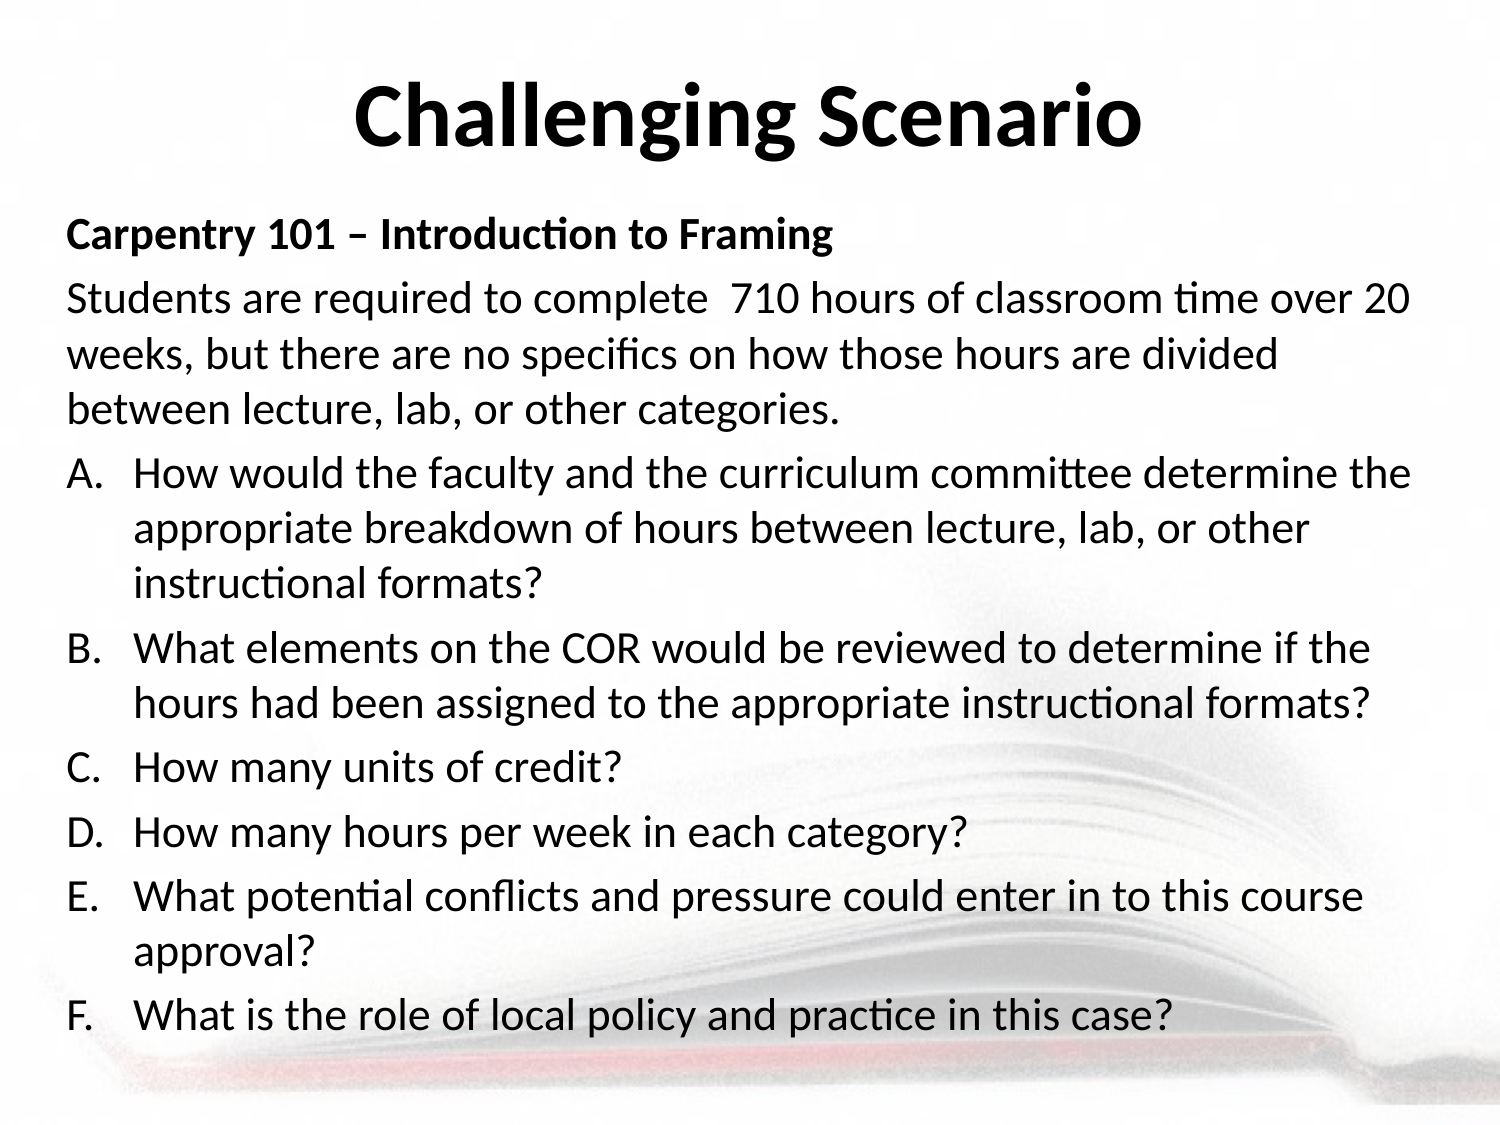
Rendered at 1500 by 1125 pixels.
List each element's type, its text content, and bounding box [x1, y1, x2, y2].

list Carpentry 101 – Introduction to Framing Students are required to complete 710 hours of classroom time over 20 weeks, but there are no specifics on how those hours are divided between lecture, lab, or other categories. How would the faculty and the curriculum committee determine the appropriate breakdown of hours between lecture, lab, or other instructional formats? What elements on the COR would be reviewed to determine if the hours had been assigned to the appropriate instructional formats? How many units of credit? How many hours per week in each category? What potential conflicts and pressure could enter in to this course approval? What is the role of local policy and practice in this case? [51, 196, 1432, 1070]
title Challenging Scenario [75, 45, 1425, 176]
